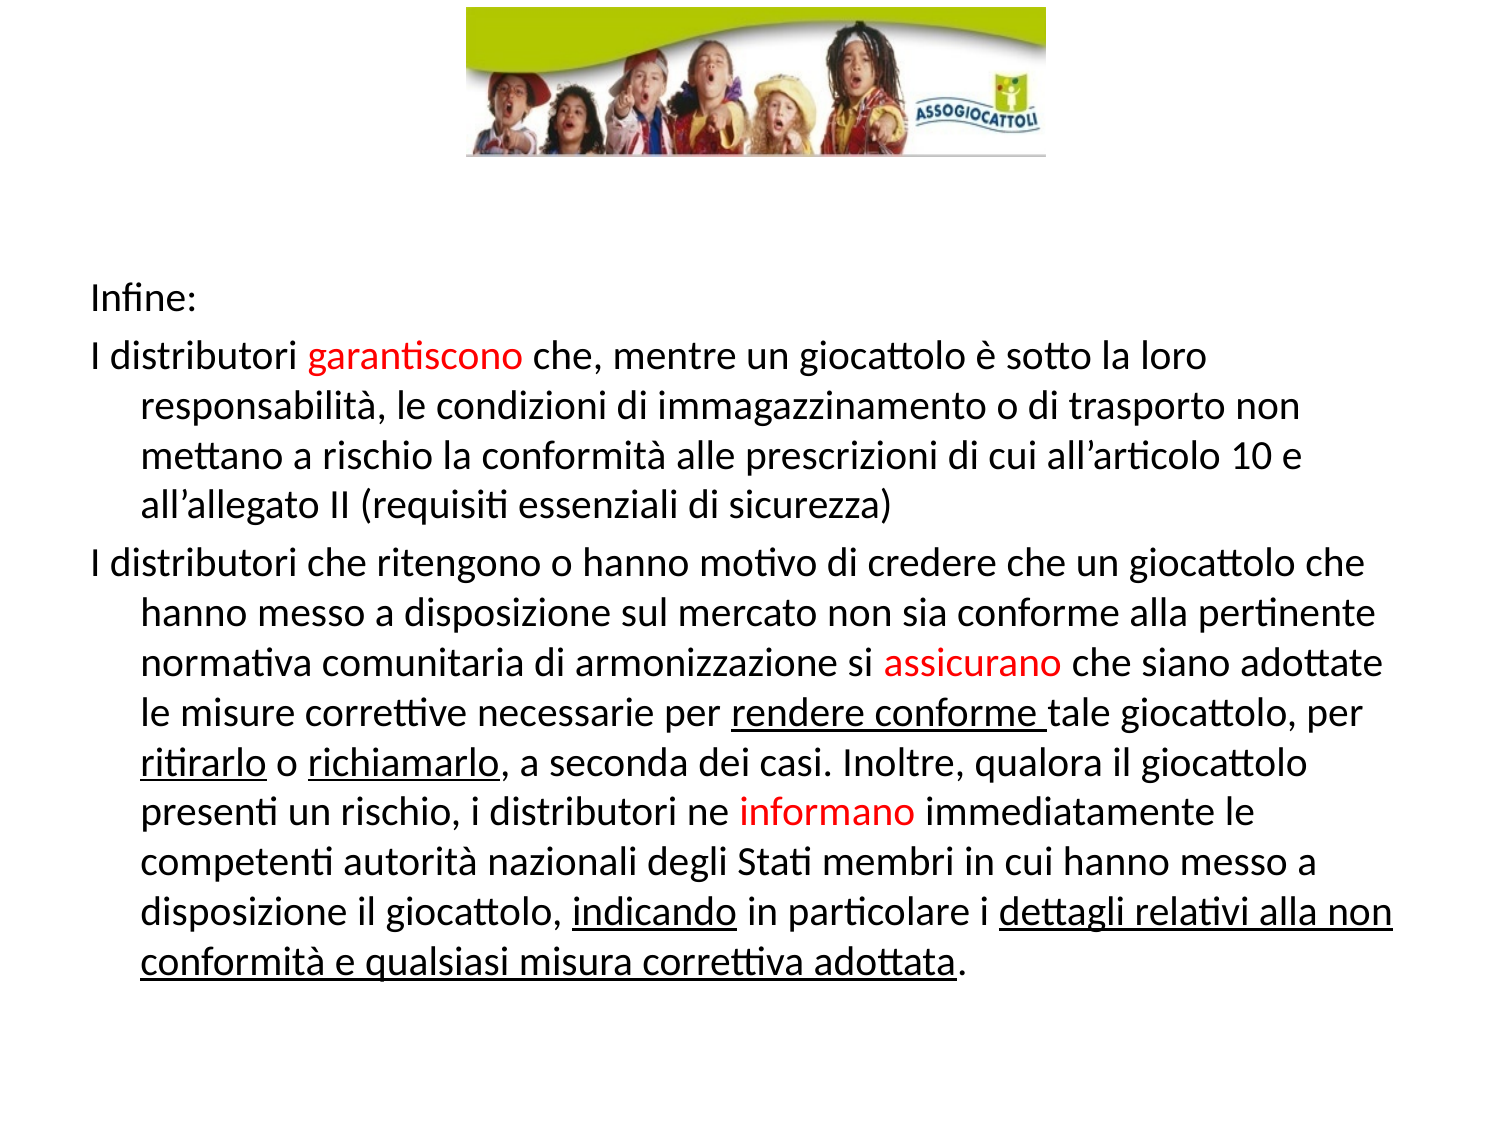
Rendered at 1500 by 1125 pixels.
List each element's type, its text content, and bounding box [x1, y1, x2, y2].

picture [465, 6, 1046, 157]
list Infine: I distributori garantiscono che, mentre un giocattolo è sotto la loro responsabilità, le condizioni di immagazzinamento o di trasporto non mettano a rischio la conformità alle prescrizioni di cui all’articolo 10 e all’allegato II (requisiti essenziali di sicurezza) I distributori che ritengono o hanno motivo di credere che un giocattolo che hanno messo a disposizione sul mercato non sia conforme alla pertinente normativa comunitaria di armonizzazione si assicurano che siano adottate le misure correttive necessarie per rendere conforme tale giocattolo, per ritirarlo o richiamarlo, a seconda dei casi. Inoltre, qualora il giocattolo presenti un rischio, i distributori ne informano immediatamente le competenti autorità nazionali degli Stati membri in cui hanno messo a disposizione il giocattolo, indicando in particolare i dettagli relativi alla non conformità e qualsiasi misura correttiva adottata. [74, 262, 1426, 1006]
